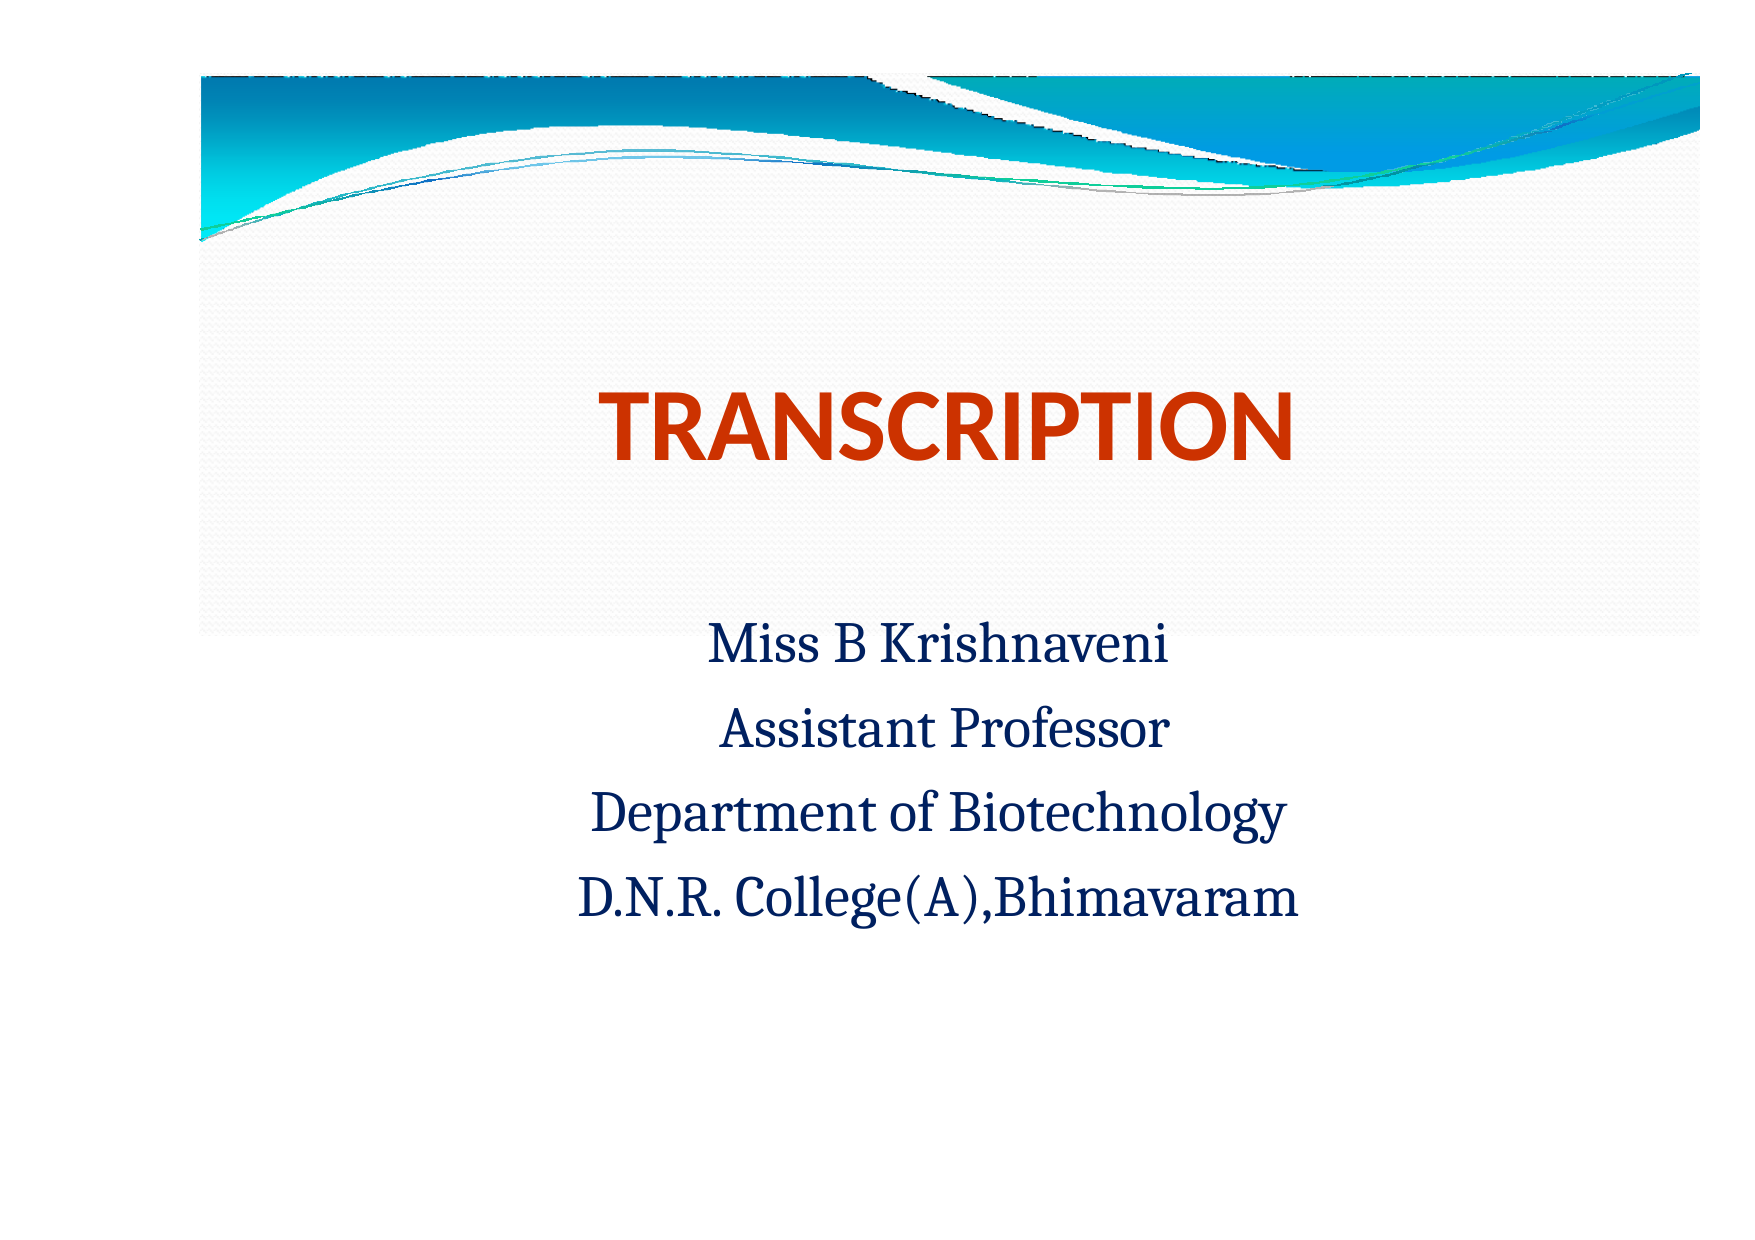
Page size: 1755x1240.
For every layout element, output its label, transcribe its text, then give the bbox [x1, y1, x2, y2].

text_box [199, 72, 1701, 636]
text_box Miss B Krishnaveni Assistant Professor Department of Biotechnology D.N.R. College(A),Bhimavaram [504, 643, 1373, 936]
